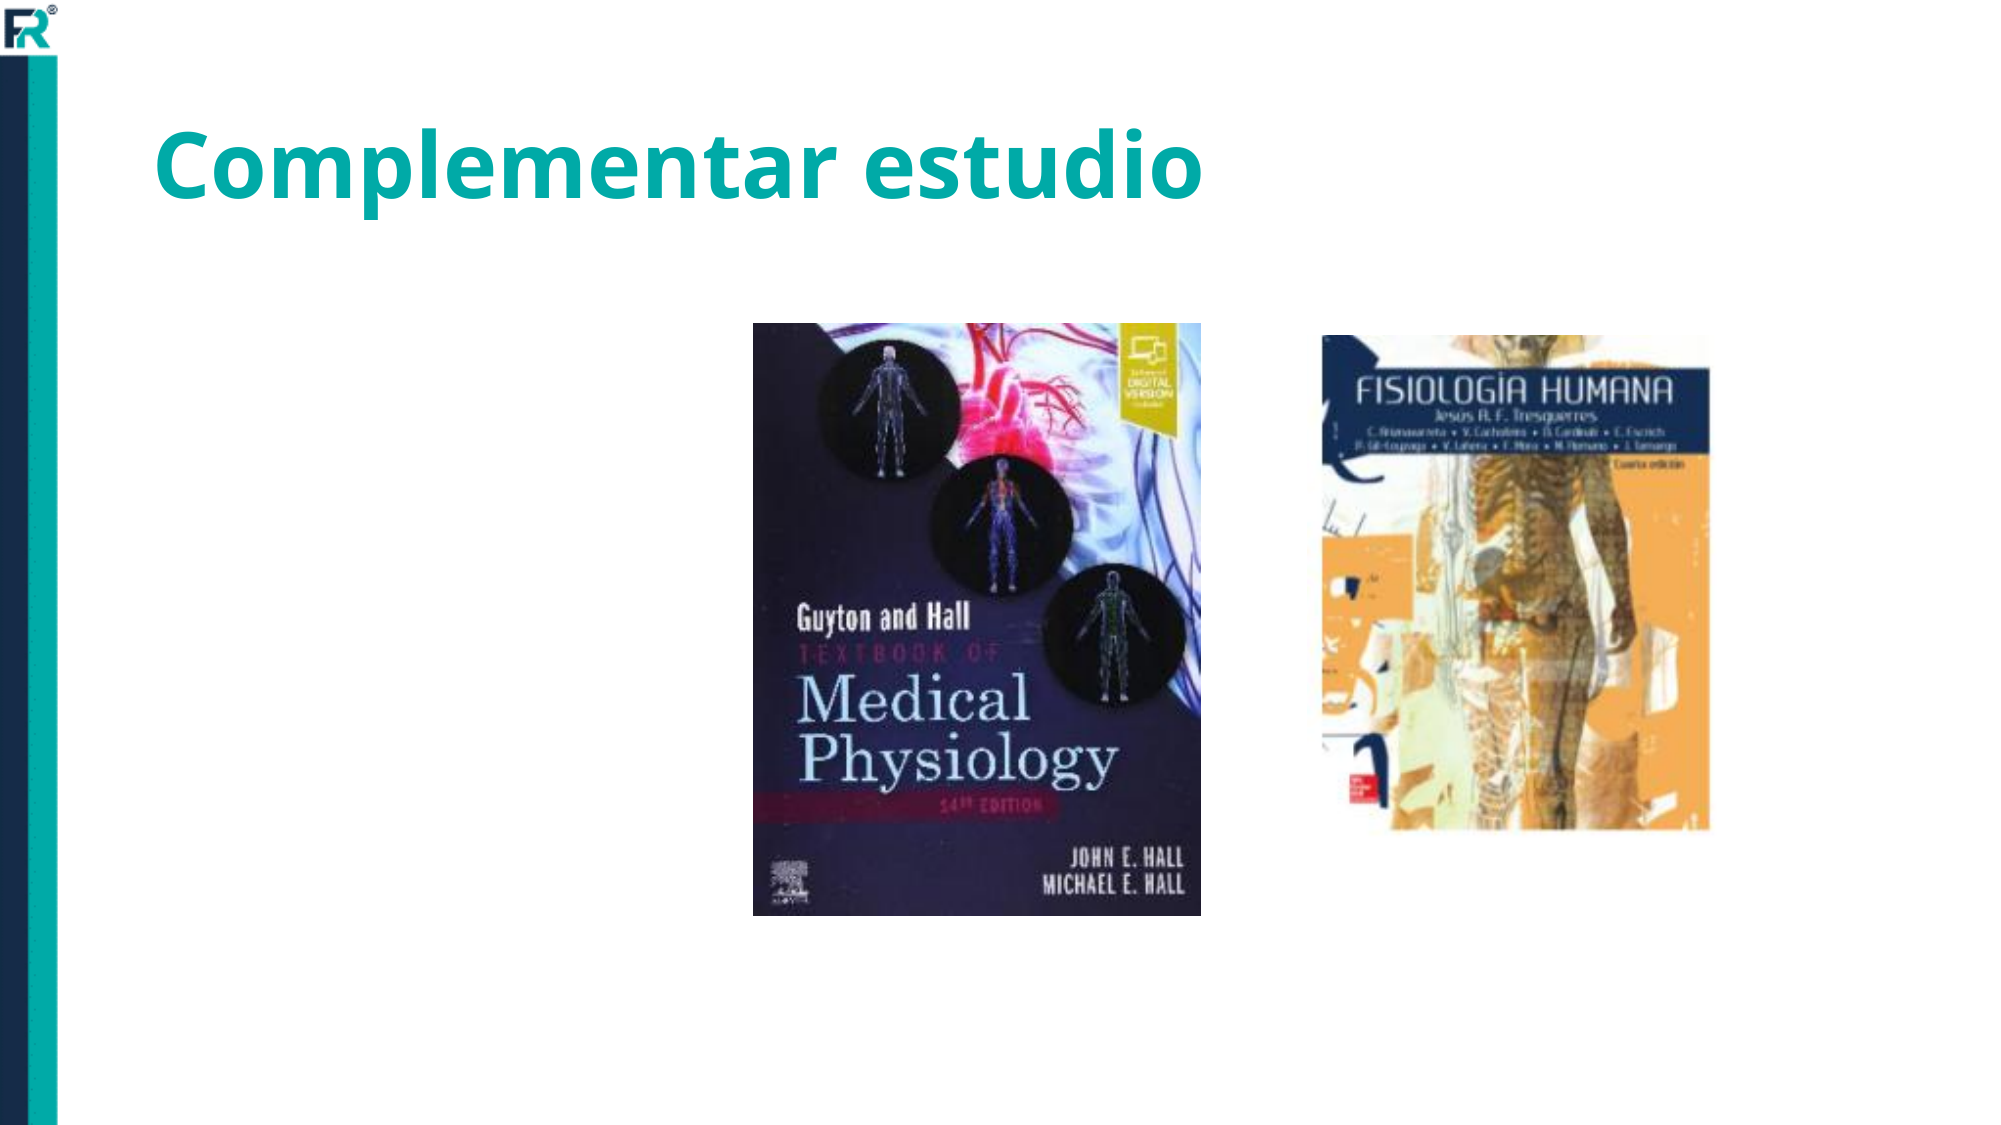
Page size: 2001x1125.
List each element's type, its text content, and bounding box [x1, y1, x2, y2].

title Complementar estudio [137, 59, 1863, 278]
picture [0, 0, 2001, 1125]
